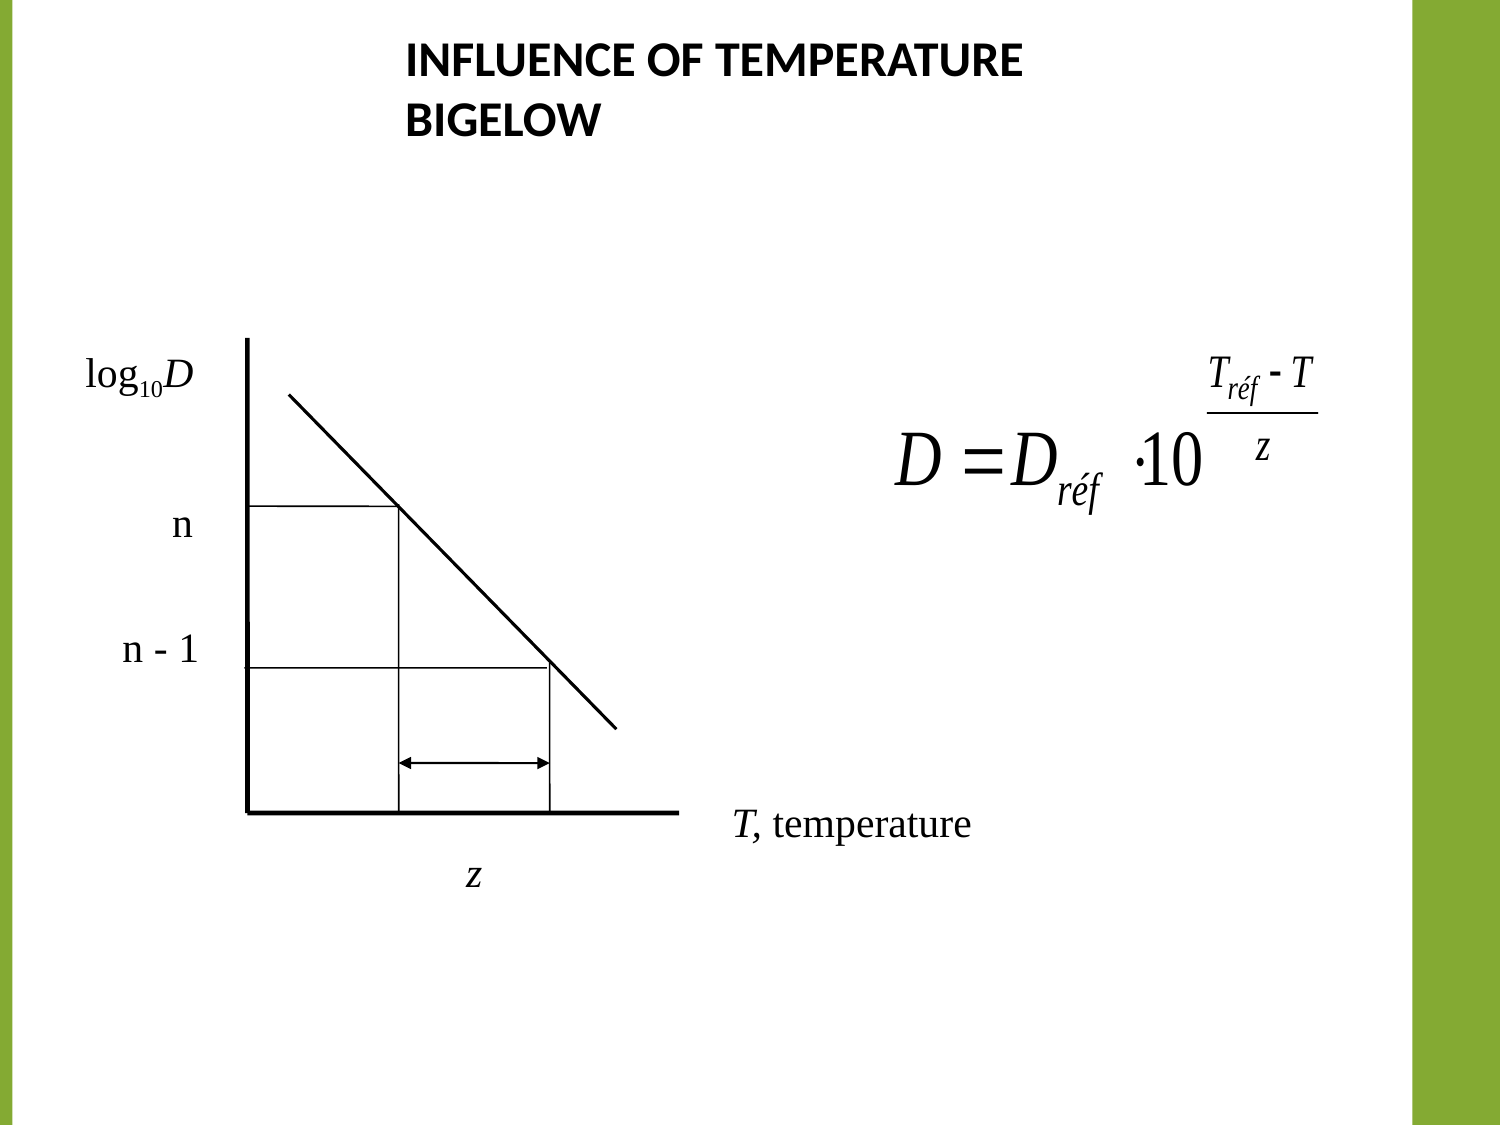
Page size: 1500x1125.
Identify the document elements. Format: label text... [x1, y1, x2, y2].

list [883, 332, 1335, 535]
title Influence of temperature Bigelow [53, 31, 1376, 143]
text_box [52, 337, 1004, 914]
